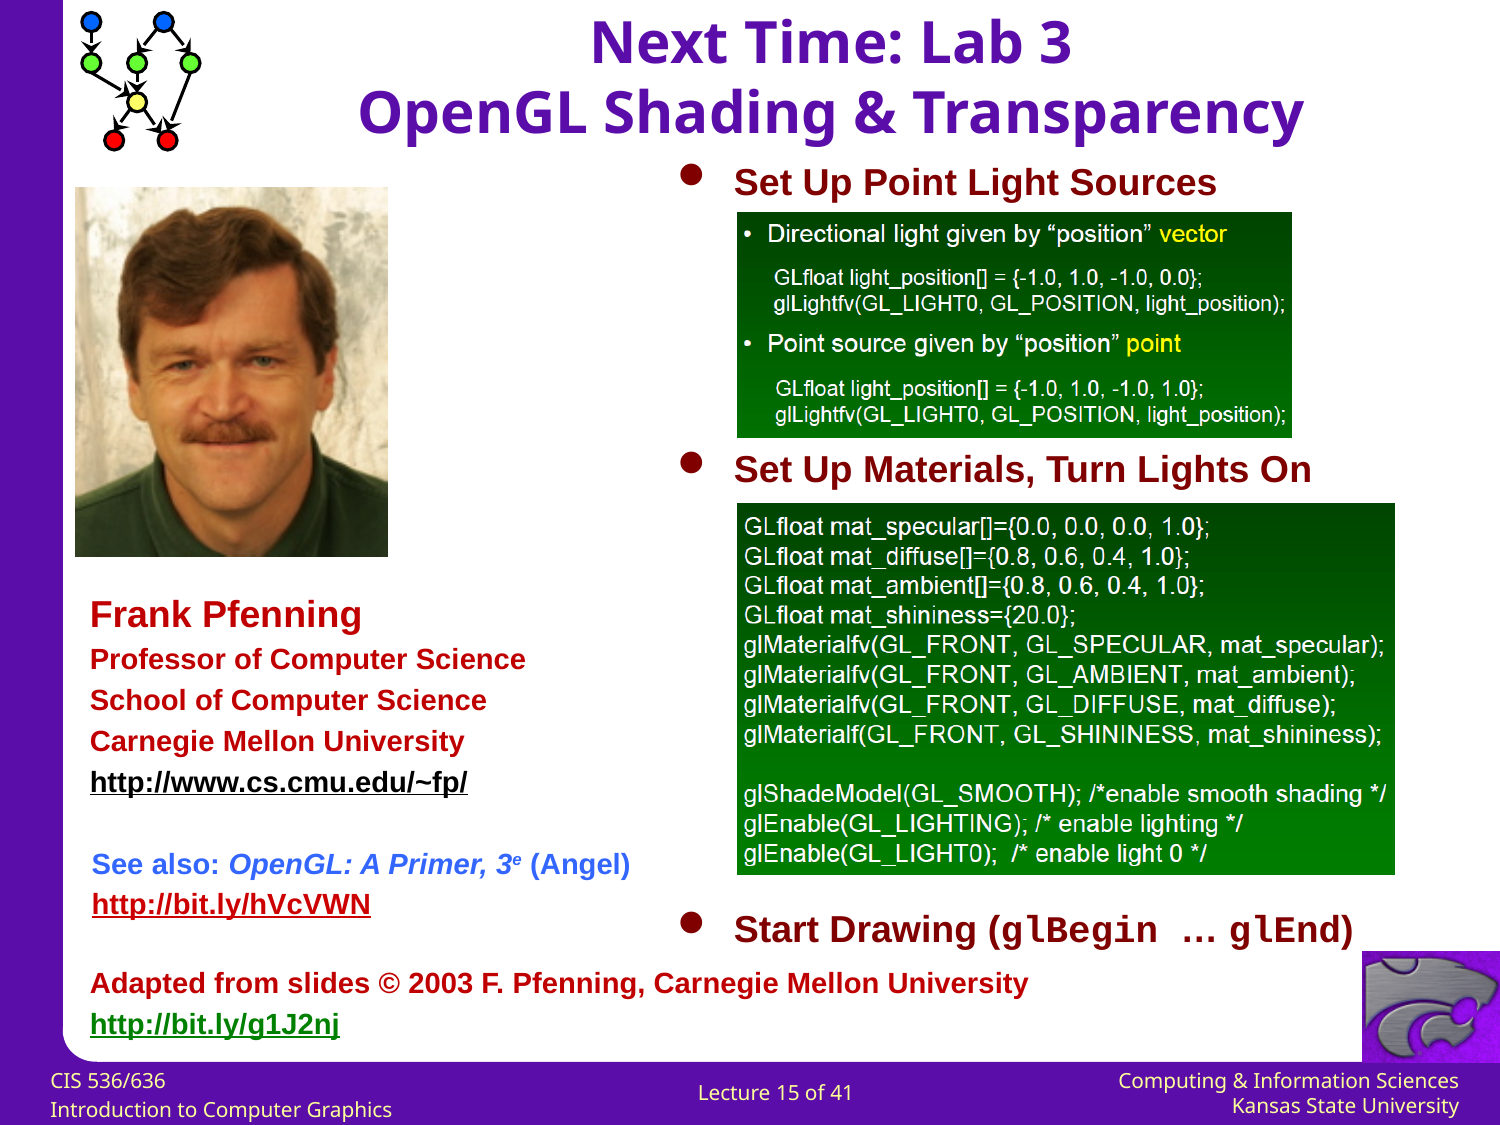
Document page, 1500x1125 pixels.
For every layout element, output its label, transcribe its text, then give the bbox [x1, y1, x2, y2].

text_box See also: OpenGL: A Primer, 3e (Angel) http://bit.ly/hVcVWN [76, 837, 646, 928]
text_box Frank Pfenning Professor of Computer Science School of Computer Science Carnegie Mellon University http://www.cs.cmu.edu/~fp/ [75, 582, 563, 806]
picture [1362, 951, 1500, 1063]
picture [737, 502, 1395, 876]
picture [737, 212, 1292, 438]
text_box Next Time: Lab 3 OpenGL Shading & Transparency [187, 12, 1475, 138]
picture [74, 187, 388, 557]
text_box Adapted from slides © 2003 F. Pfenning, Carnegie Mellon University http://bit.ly/g1J2nj [75, 957, 1075, 1048]
text_box Set Up Point Light Sources Set Up Materials, Turn Lights On Start Drawing (glBegin … glEnd) [662, 149, 1438, 950]
